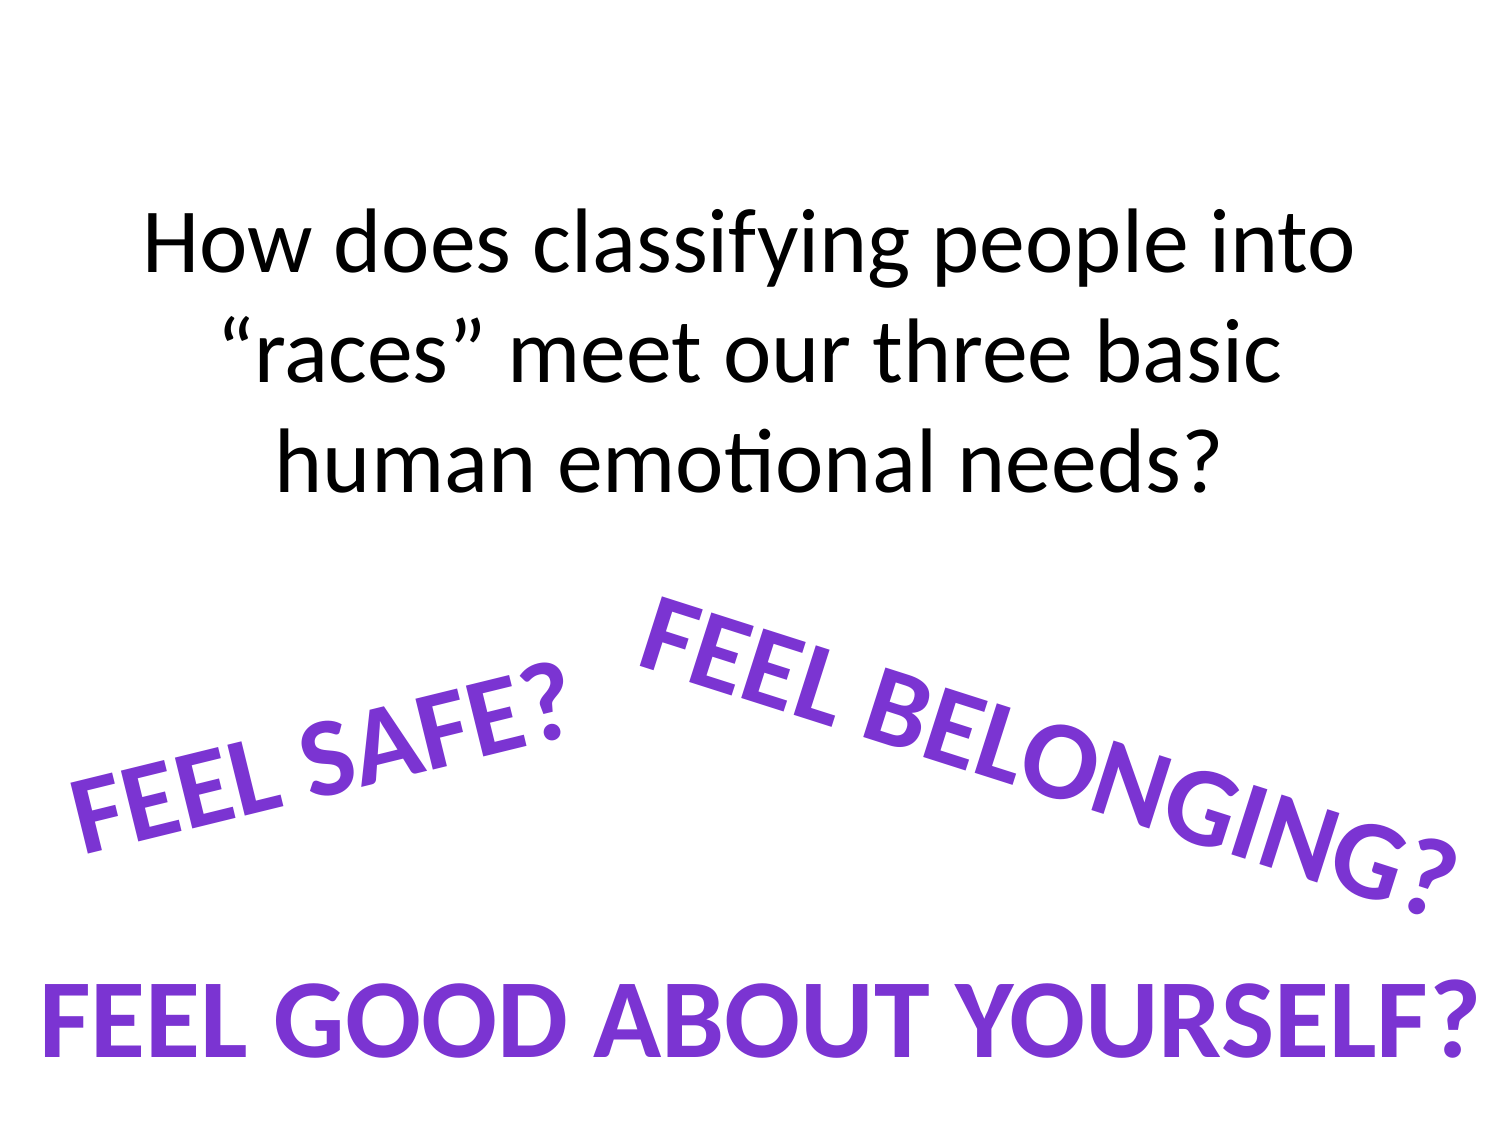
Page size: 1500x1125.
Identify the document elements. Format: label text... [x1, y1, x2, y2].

title How does classifying people into “races” meet our three basic human emotional needs? [75, 162, 1425, 530]
text_box Feel safe? [39, 613, 604, 889]
text_box Feel belonging? [610, 545, 1493, 937]
text_box Feel good about yourself? [24, 937, 1499, 1088]
